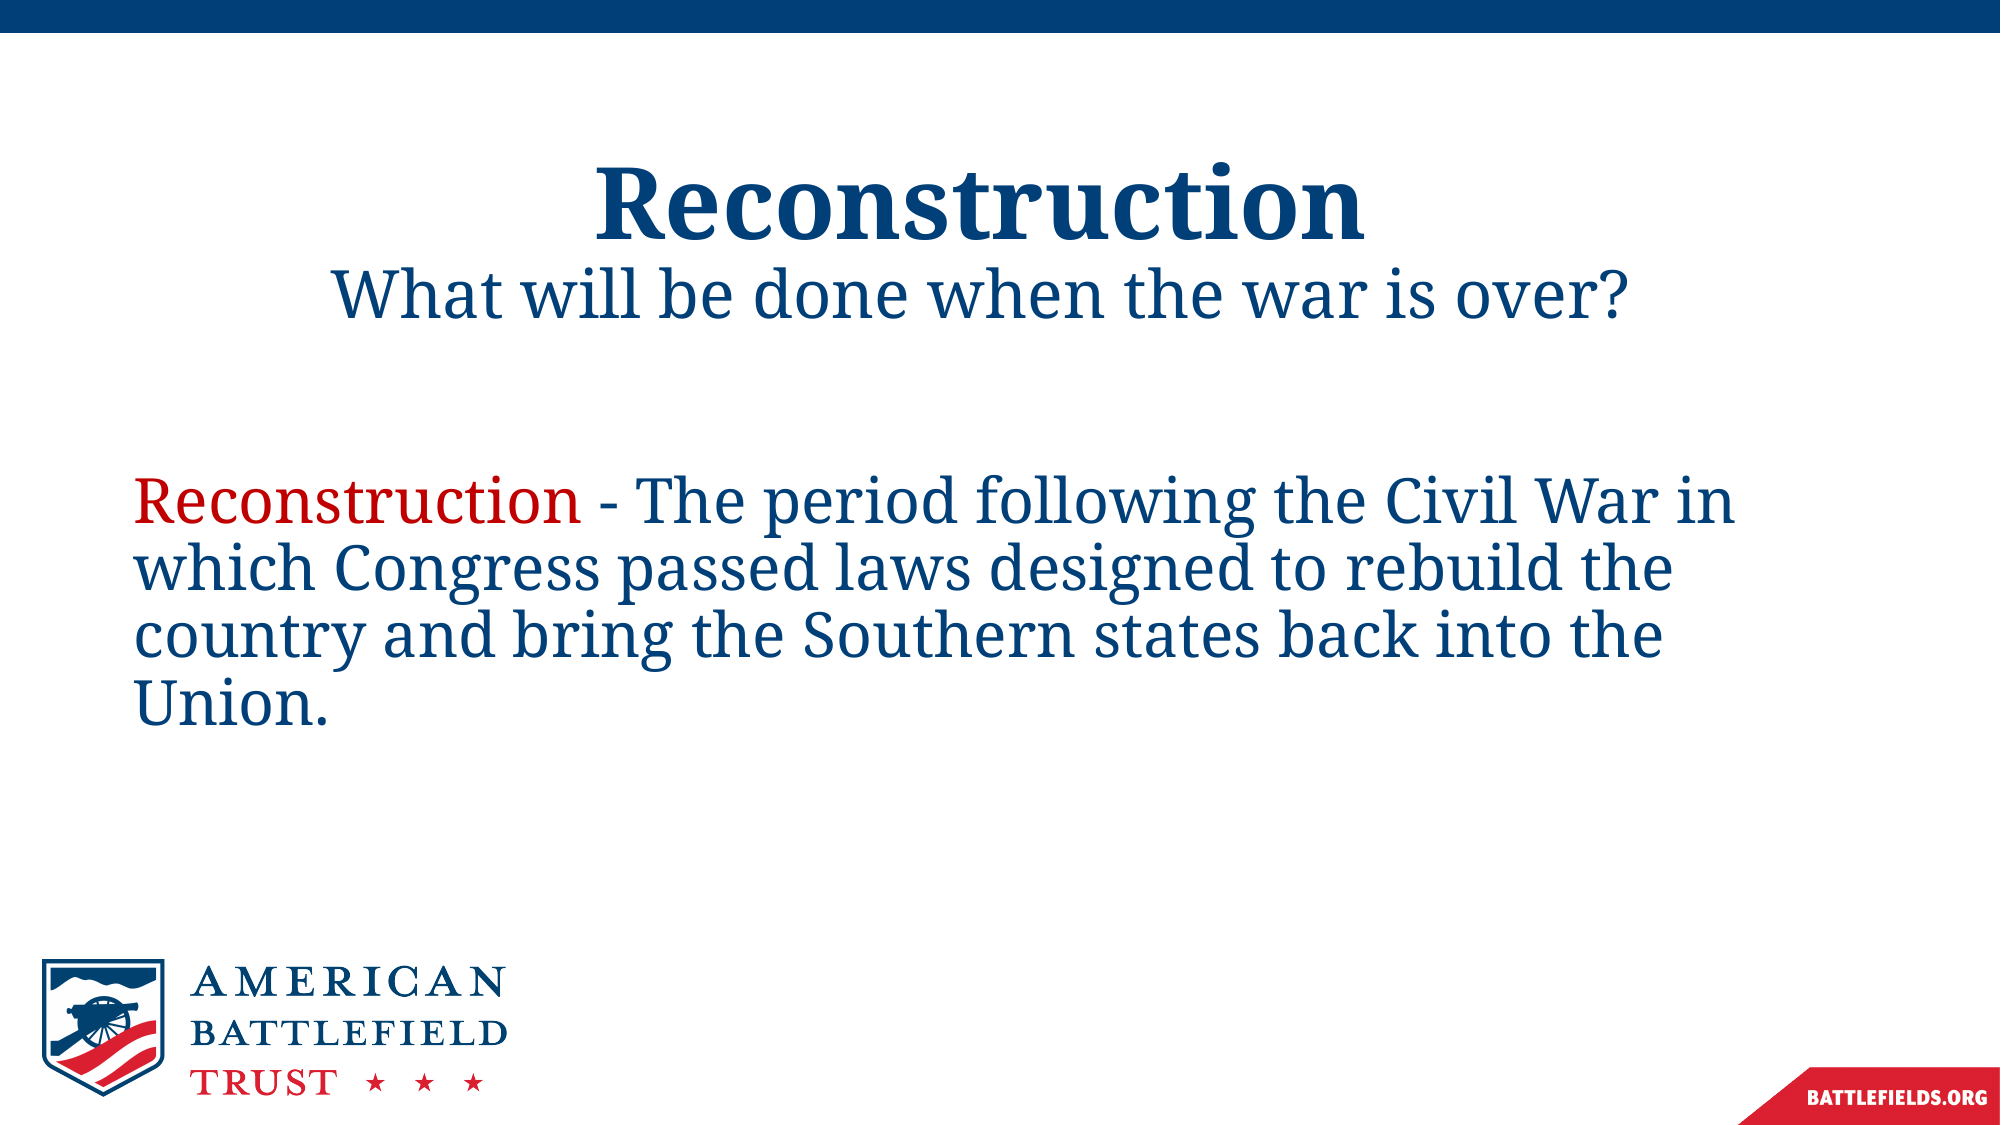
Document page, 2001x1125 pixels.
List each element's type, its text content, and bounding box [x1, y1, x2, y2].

picture [1737, 1067, 2000, 1125]
title Reconstruction What will be done when the war is over? [118, 78, 1844, 331]
picture [42, 959, 508, 1097]
list Reconstruction - The period following the Civil War in which Congress passed laws designed to rebuild the country and bring the Southern states back into the Union. [118, 331, 1882, 961]
